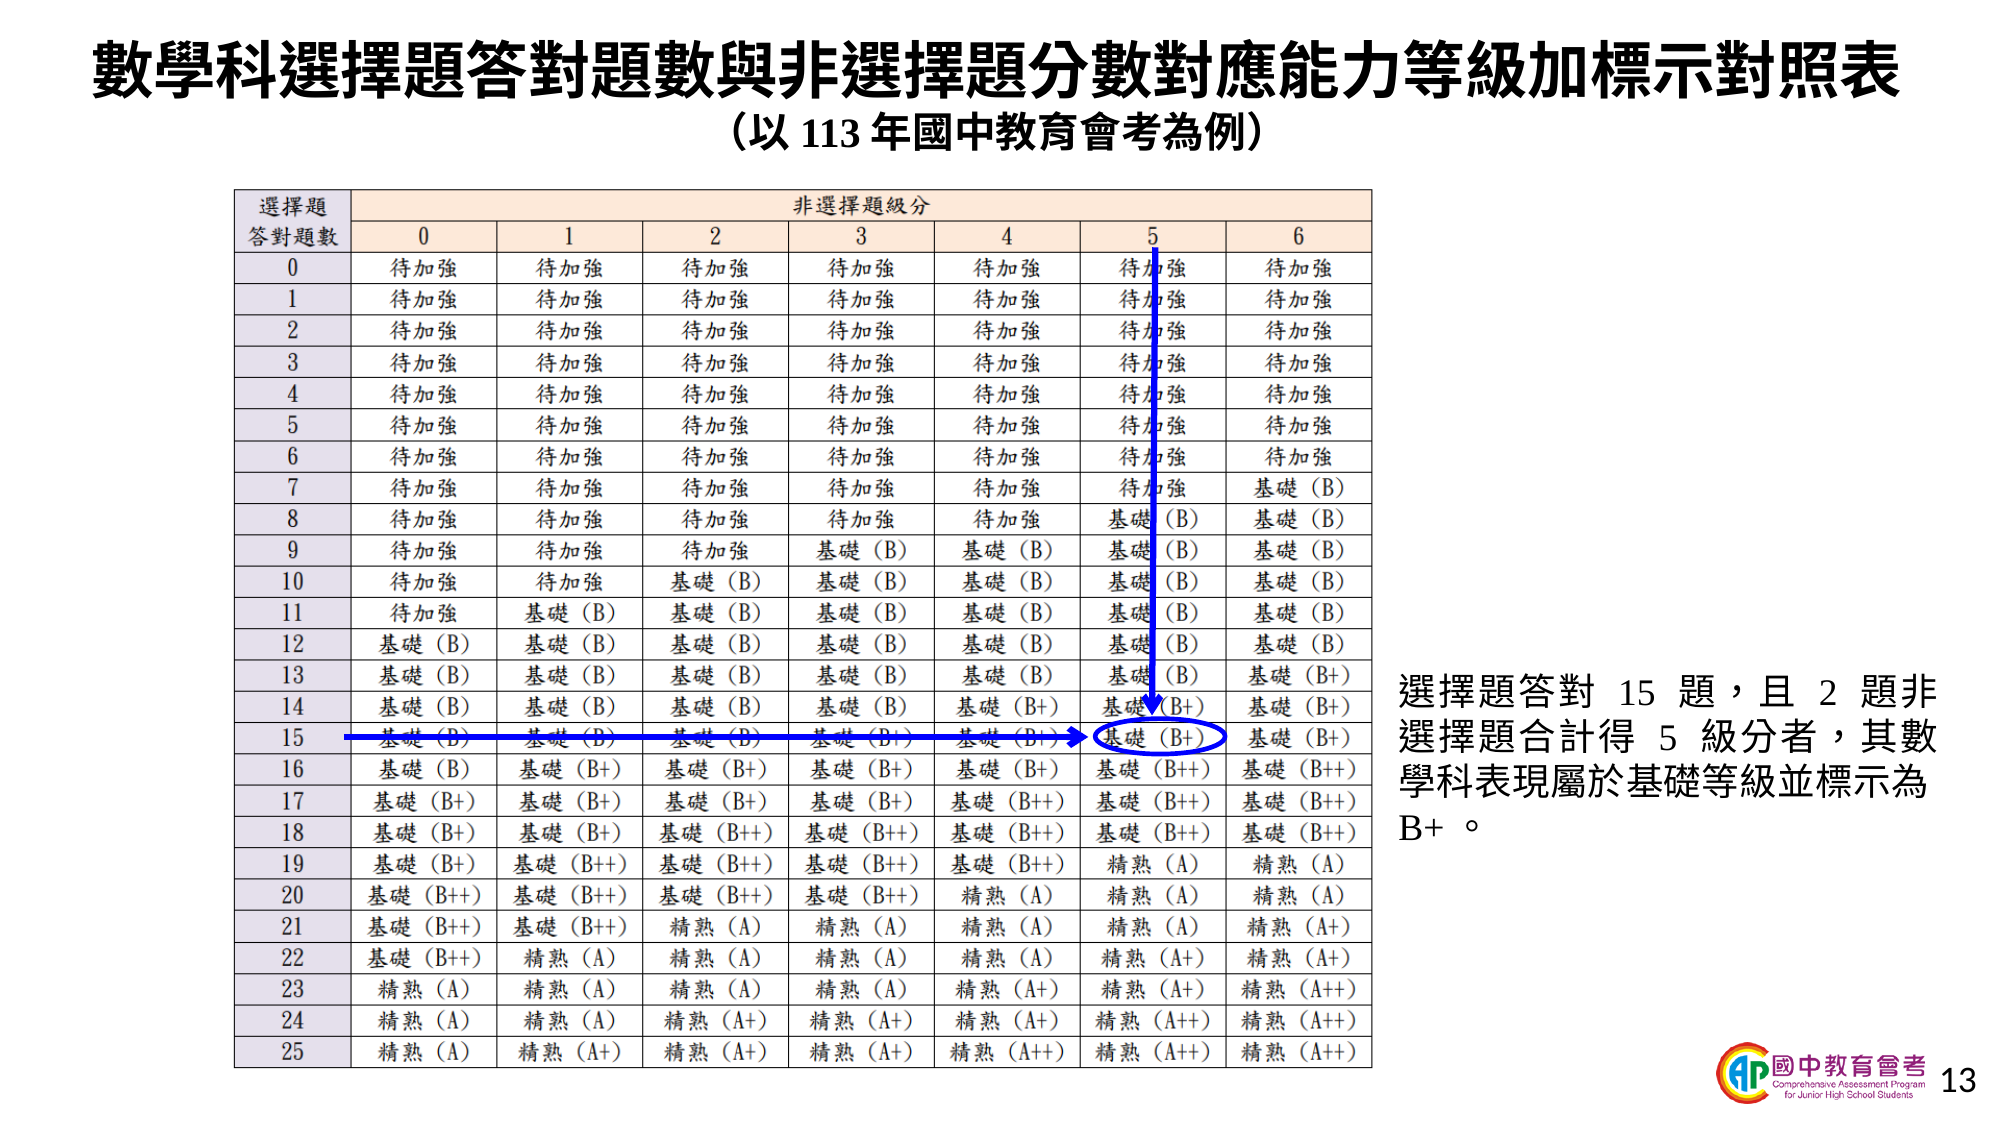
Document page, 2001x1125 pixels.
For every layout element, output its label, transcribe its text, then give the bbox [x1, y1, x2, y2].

picture [228, 186, 1381, 1075]
text_box 13 [1923, 1047, 2000, 1107]
title 數學科選擇題答對題數與非選擇題分數對應能力等級加標示對照表 （以113年國中教育會考為例） [0, 0, 1995, 187]
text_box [1152, 247, 1156, 716]
text_box 選擇題答對 15 題，且 2 題非選擇題合計得 5 級分者，其數學科表現屬於基礎等級並標示為B+。 [1383, 660, 1954, 856]
picture [1716, 1042, 1925, 1104]
